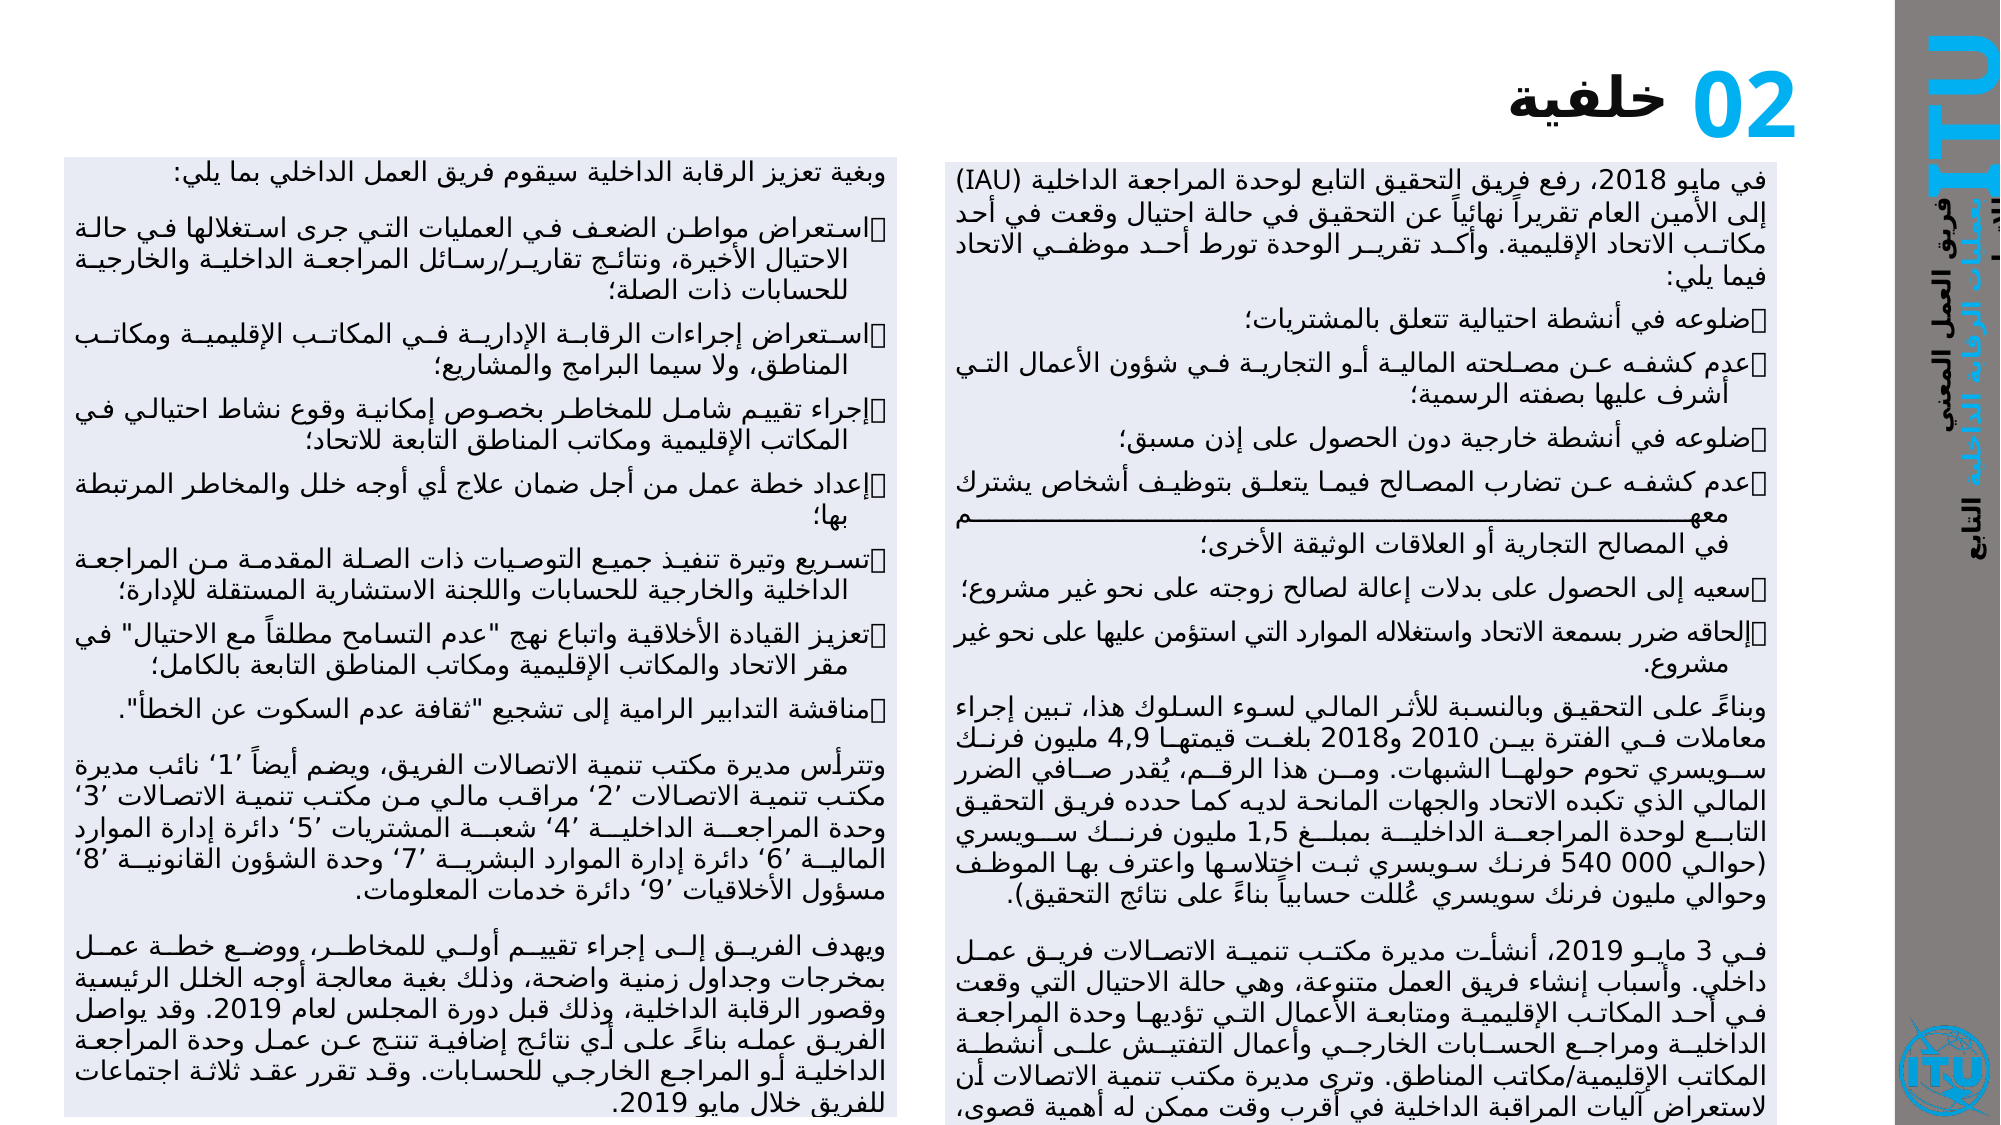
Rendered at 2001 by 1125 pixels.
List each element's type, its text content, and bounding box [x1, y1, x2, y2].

picture [1894, 1015, 1994, 1117]
text_box ITU [1907, 3, 2000, 225]
text_box فريق العمل المعني بعمليات الرقابة الداخلية التابع للاتحاد [1918, 182, 2000, 621]
table_header وبغية تعزيز الرقابة الداخلية سيقوم فريق العمل الداخلي بما يلي:  استعراض مواطن الضعف في العمليات التي جرى استغلالها في حالة الاحتيال الأخيرة، ونتائج تقارير/رسائل المراجعة الداخلية والخارجية للحسابات ذات الصلة؛  استعراض إجراءات الرقابة الإدارية في المكاتب الإقليمية ومكاتب المناطق، ولا سيما البرامج والمشاريع؛  إجراء تقييم شامل للمخاطر بخصوص إمكانية وقوع نشاط احتيالي في المكاتب الإقليمية ومكاتب المناطق التابعة للاتحاد؛  إعداد خطة عمل من أجل ضمان علاج أي أوجه خلل والمخاطر المرتبطة بها؛  تسريع وتيرة تنفيذ جميع التوصيات ذات الصلة المقدمة من المراجعة الداخلية والخارجية للحسابات واللجنة الاستشارية المستقلة للإدارة؛  تعزيز القيادة الأخلاقية واتباع نهج "عدم التسامح مطلقاً مع الاحتيال" في مقر الاتحاد والمكاتب الإقليمية ومكاتب المناطق التابعة بالكامل؛  مناقشة التدابير الرامية إلى تشجيع "ثقافة عدم السكوت عن الخطأ". وتترأس مديرة مكتب تنمية الاتصالات الفريق، ويضم أيضاً ’1‘ نائب مديرة مكتب تنمية الاتصالات ’2‘ مراقب مالي من مكتب تنمية الاتصالات ’3‘ وحدة المراجعة الداخلية ’4‘ شعبة المشتريات ’5‘ دائرة إدارة الموارد المالية ’6‘ دائرة إدارة الموارد البشرية ’7‘ وحدة الشؤون القانونية ’8‘ مسؤول الأخلاقيات ’9‘ دائرة خدمات المعلومات. ويهدف الفريق إلى إجراء تقييم أولي للمخاطر، ووضع خطة عمل بمخرجات وجداول زمنية واضحة، وذلك بغية معالجة أوجه الخلل الرئيسية وقصور الرقابة الداخلية، وذلك قبل دورة المجلس لعام 2019. وقد يواصل الفريق عمله بناءً على أي نتائج إضافية تنتج عن عمل وحدة المراجعة الداخلية أو المراجع الخارجي للحسابات. وقد تقرر عقد ثلاثة اجتماعات للفريق خلال مايو 2019. [64, 157, 897, 1117]
table_header في مايو 2018، رفع فريق التحقيق التابع لوحدة المراجعة الداخلية (IAU) إلى الأمين العام تقريراً نهائياً عن التحقيق في حالة احتيال وقعت في أحد مكاتب الاتحاد الإقليمية. وأكد تقرير الوحدة تورط أحد موظفي الاتحاد فيما يلي:  ضلوعه في أنشطة احتيالية تتعلق بالمشتريات؛  عدم كشفه عن مصلحته المالية أو التجارية في شؤون الأعمال التي أشرف عليها بصفته الرسمية؛  ضلوعه في أنشطة خارجية دون الحصول على إذن مسبق؛  عدم كشفه عن تضارب المصالح فيما يتعلق بتوظيف أشخاص يشترك معهم في المصالح التجارية أو العلاقات الوثيقة الأخرى؛  سعيه إلى الحصول على بدلات إعالة لصالح زوجته على نحو غير مشروع؛  إلحاقه ضرر بسمعة الاتحاد واستغلاله الموارد التي استؤمن عليها على نحو غير مشروع. وبناءً على التحقيق وبالنسبة للأثر المالي لسوء السلوك هذا، تبين إجراء معاملات في الفترة بين 2010 و2018 بلغت قيمتها 4,9 مليون فرنك سويسري تحوم حولها الشبهات. ومن هذا الرقم، يُقدر صافي الضرر المالي الذي تكبده الاتحاد والجهات المانحة لديه كما حدده فريق التحقيق التابع لوحدة المراجعة الداخلية بمبلغ 1,5 مليون فرنك سويسري (حوالي 540 000 فرنك سويسري ثبت اختلاسها واعترف بها الموظف وحوالي مليون فرنك سويسري عُللت حسابياً بناءً على نتائج التحقيق). في 3 مايو 2019، أنشأت مديرة مكتب تنمية الاتصالات فريق عمل داخلي. وأسباب إنشاء فريق العمل متنوعة، وهي حالة الاحتيال التي وقعت في أحد المكاتب الإقليمية ومتابعة الأعمال التي تؤديها وحدة المراجعة الداخلية ومراجع الحسابات الخارجي وأعمال التفتيش على أنشطة المكاتب الإقليمية/مكاتب المناطق. وترى مديرة مكتب تنمية الاتصالات أن لاستعراض آليات المراقبة الداخلية في أقرب وقت ممكن له أهمية قصوى، ولا سيما لمكتب تنمية الاتصالات والمكاتب الإقليمية/مكاتب المناطق. [945, 162, 1777, 1125]
text_box 02 [1648, 38, 1842, 164]
picture [1953, 1041, 1963, 1048]
picture [1963, 1096, 1976, 1103]
text_box خلفية [765, 53, 1648, 137]
text_box [1894, 0, 2000, 1125]
picture [1959, 1035, 1969, 1048]
picture [1904, 1030, 1986, 1111]
